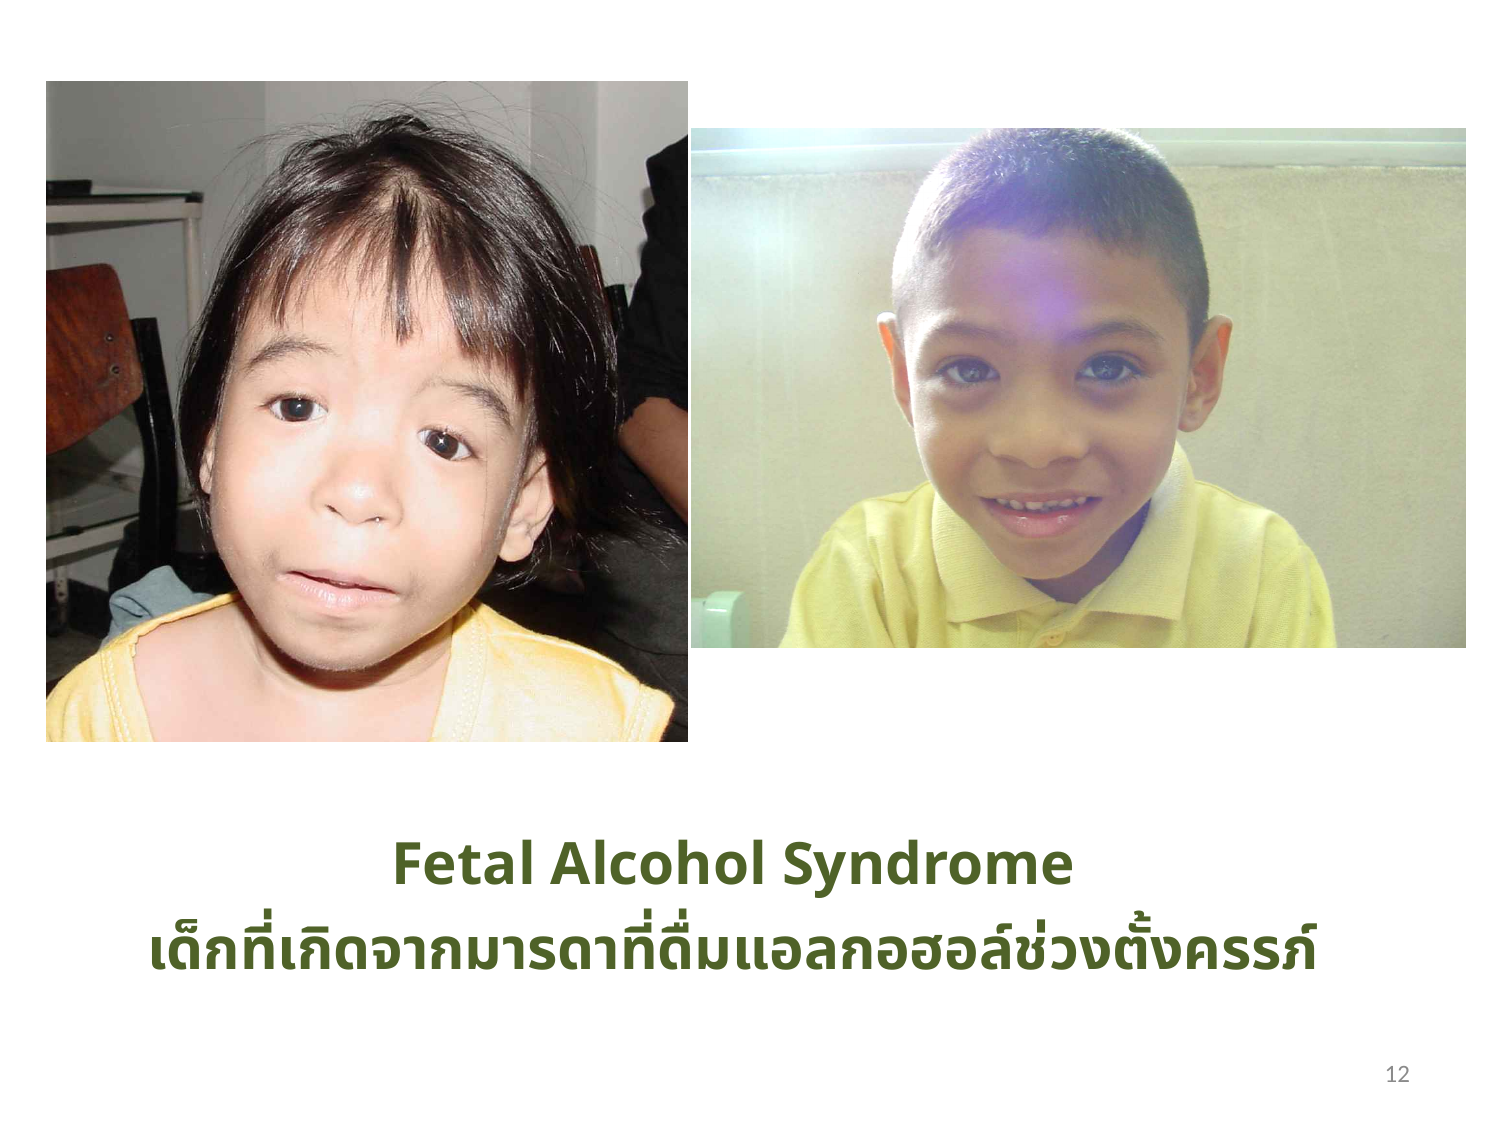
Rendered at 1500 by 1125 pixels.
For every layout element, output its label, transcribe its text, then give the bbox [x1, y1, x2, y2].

picture [46, 81, 689, 742]
slide_number 12 [1074, 1042, 1425, 1103]
text_box Fetal Alcohol Syndrome เด็กที่เกิดจากมารดาที่ดื่มแอลกอฮอล์ช่วงตั้งครรภ์ [58, 831, 1408, 988]
picture [691, 128, 1466, 648]
